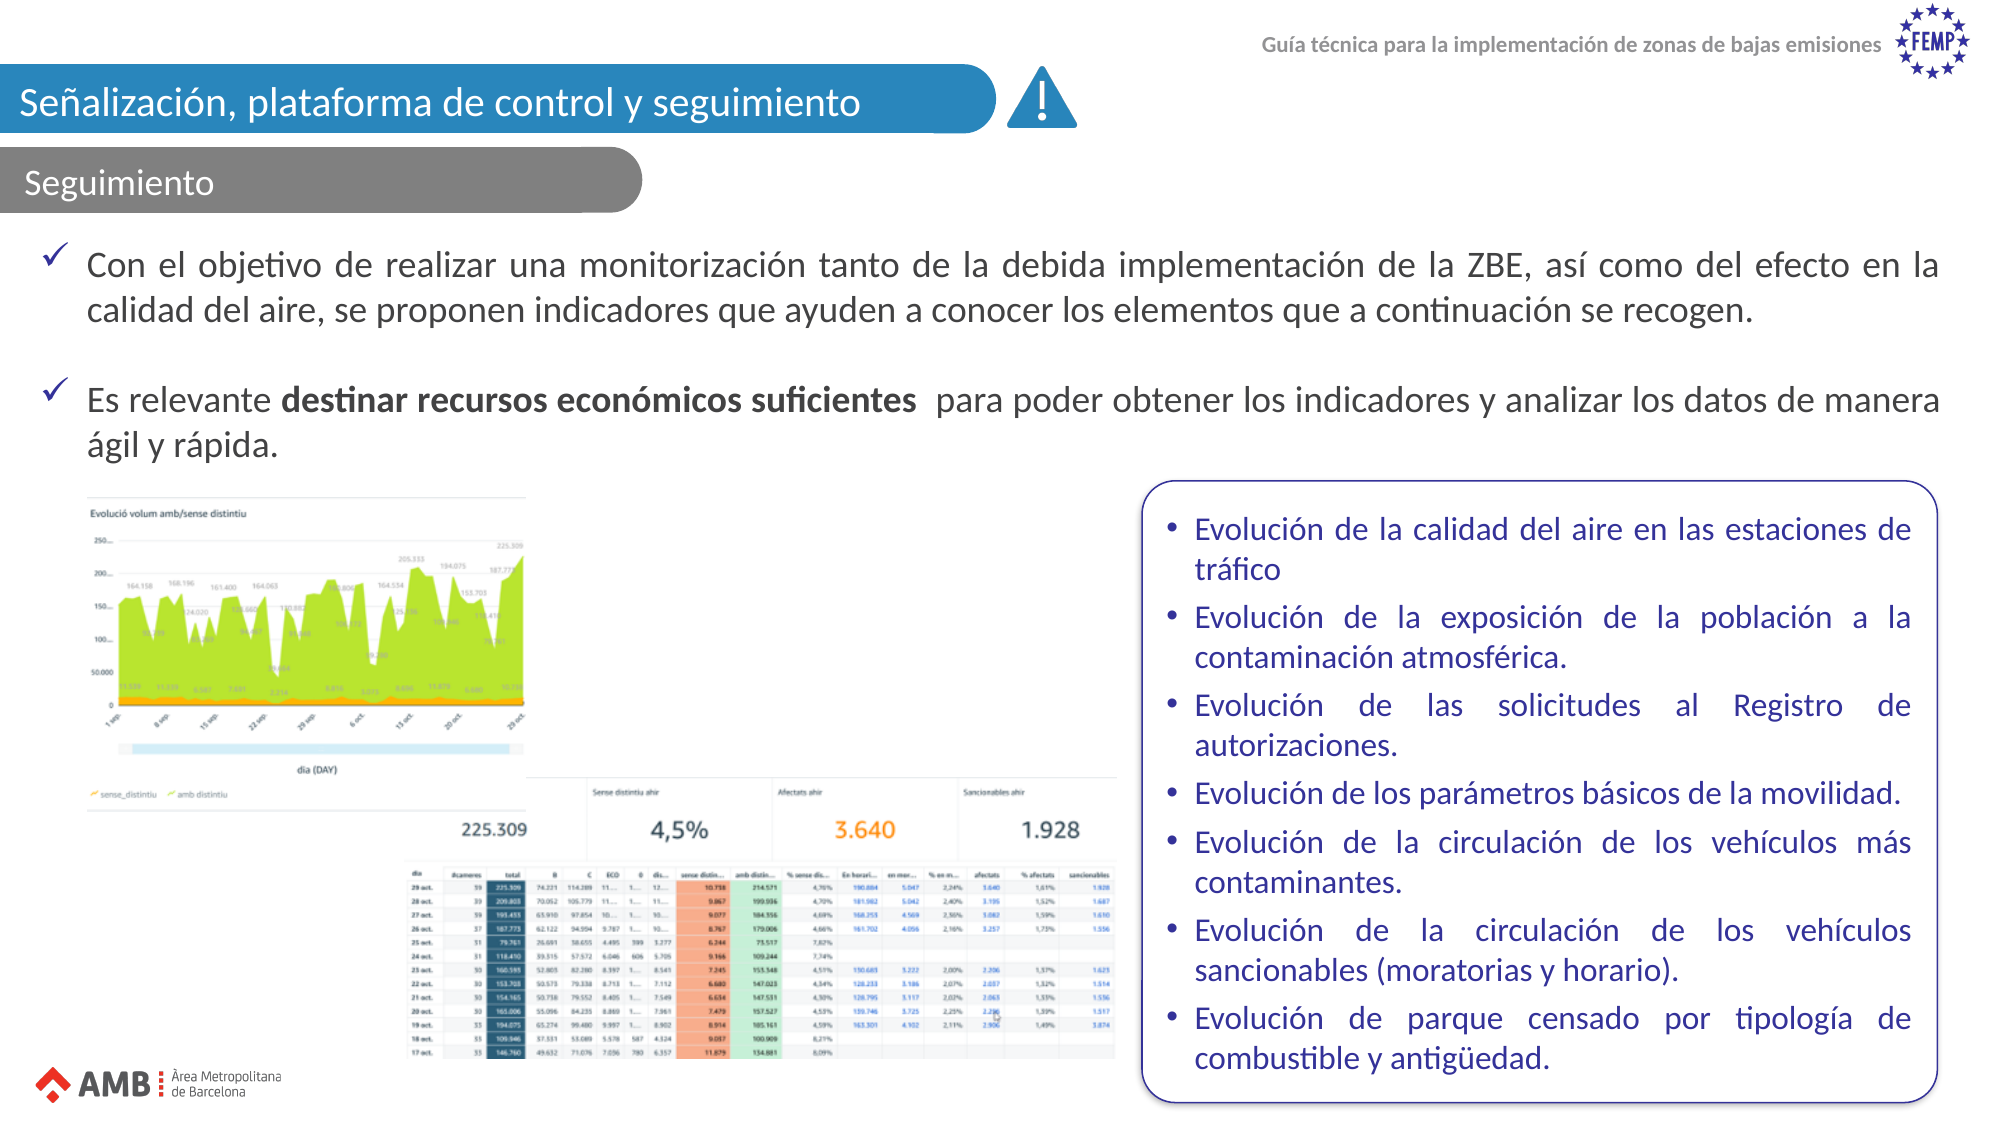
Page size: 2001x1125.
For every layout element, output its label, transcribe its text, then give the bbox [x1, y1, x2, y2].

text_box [0, 148, 641, 212]
picture [1003, 58, 1081, 136]
text_box Evolución de la calidad del aire en las estaciones de tráfico Evolución de la exposición de la población a la contaminación atmosférica. Evolución de las solicitudes al Registro de autorizaciones. Evolución de los parámetros básicos de la movilidad. Evolución de la circulación de los vehículos más contaminantes. Evolución de la circulación de los vehículos sancionables (moratorias y horario). Evolución de parque censado por tipología de combustible y antigüedad. [1141, 480, 1939, 1104]
text_box Con el objetivo de realizar una monitorización tanto de la debida implementación de la ZBE, así como del efecto en la calidad del aire, se proponen indicadores que ayuden a conocer los elementos que a continuación se recogen. Es relevante destinar recursos económicos suficientes para poder obtener los indicadores y analizar los datos de manera ágil y rápida. [25, 232, 1957, 473]
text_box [0, 66, 995, 132]
picture [1891, 0, 1974, 83]
picture [87, 496, 1117, 1060]
